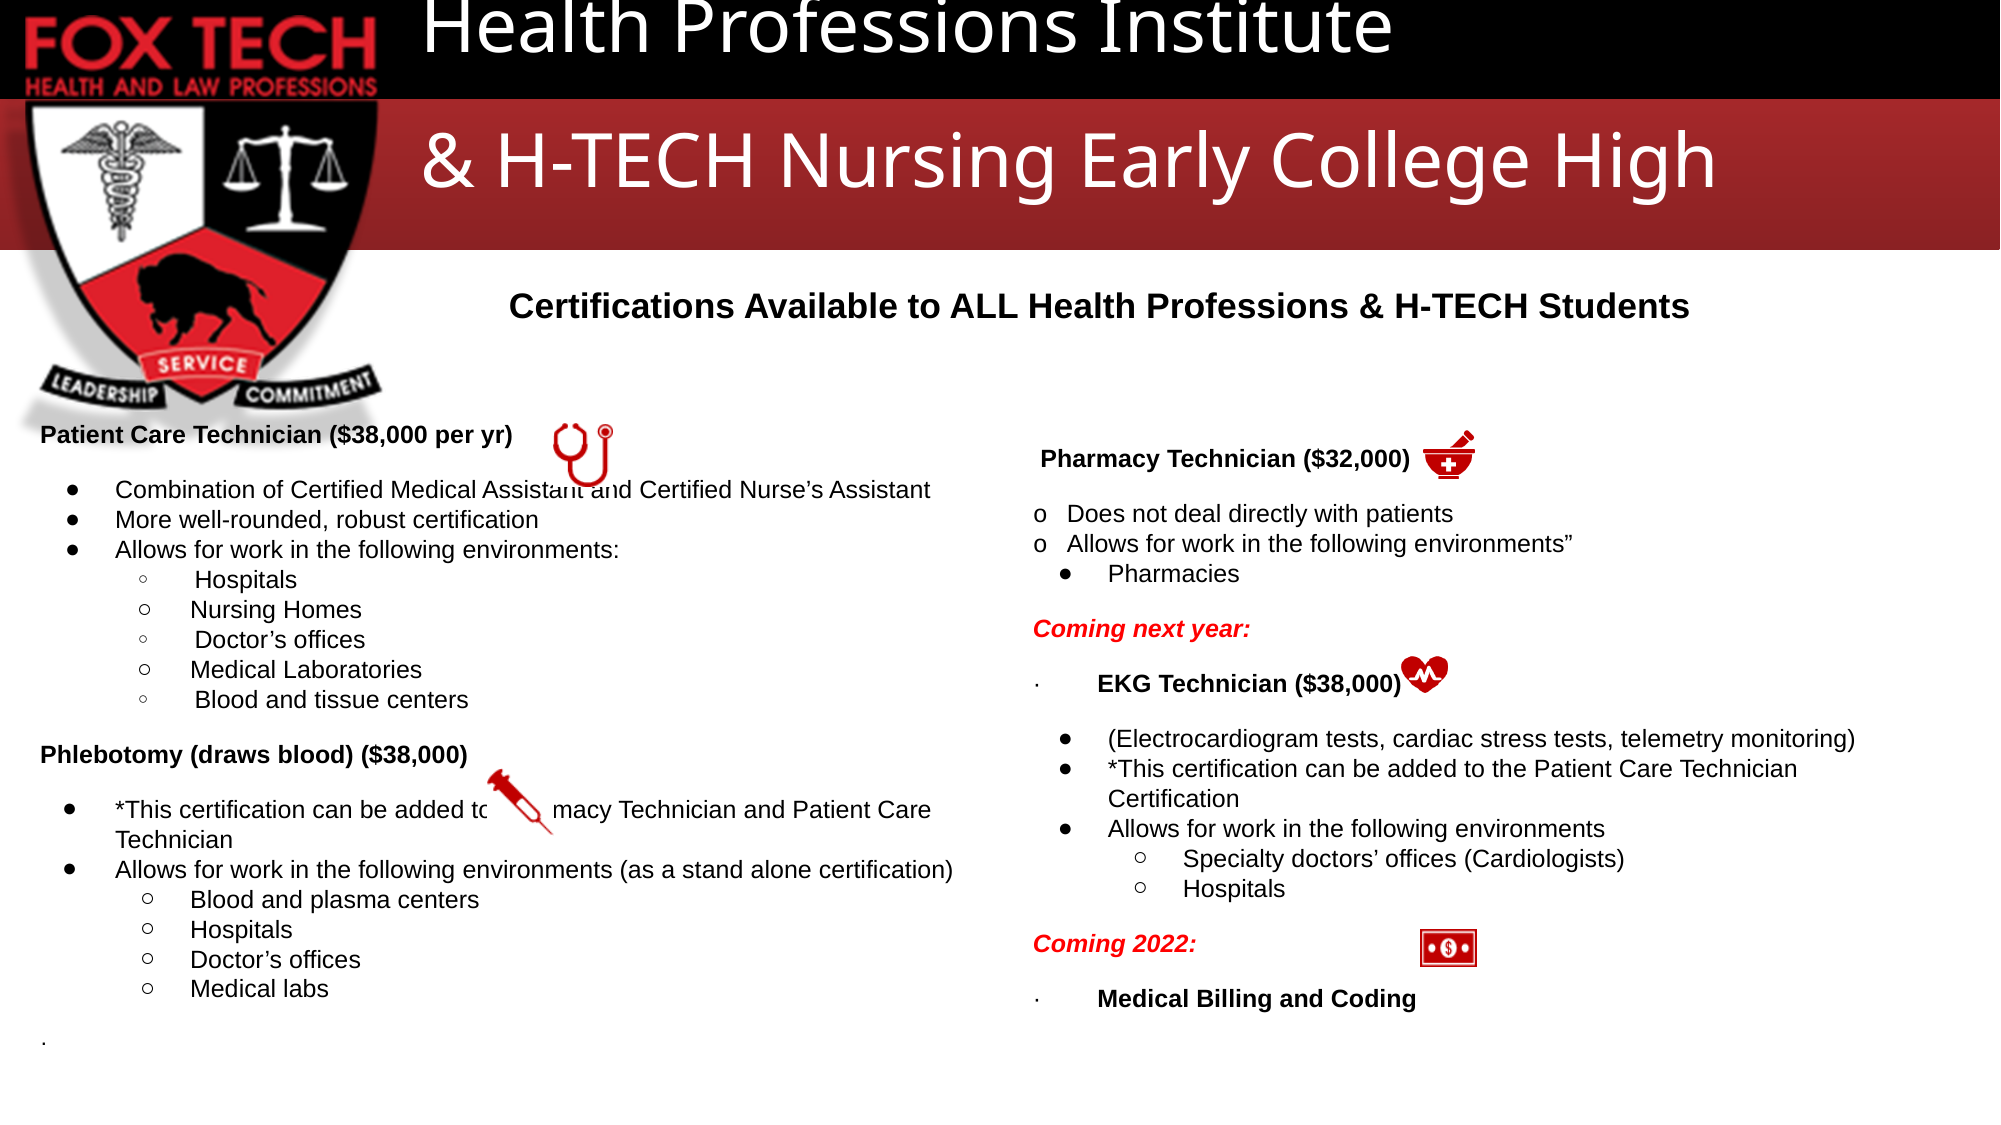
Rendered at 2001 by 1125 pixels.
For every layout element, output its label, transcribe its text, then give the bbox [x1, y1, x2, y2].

text_box Patient Care Technician ($38,000 per yr) Combination of Certified Medical Assistant and Certified Nurse’s Assistant More well-rounded, robust certification Allows for work in the following environments: Hospitals Nursing Homes Doctor’s offices Medical Laboratories Blood and tissue centers Phlebotomy (draws blood) ($38,000) *This certification can be added to Pharmacy Technician and Patient Care Technician Allows for work in the following environments (as a stand alone certification) Blood and plasma centers Hospitals Doctor’s offices Medical labs · [25, 411, 1000, 1112]
text_box Certifications Available to ALL Health Professions & H-TECH Students [493, 267, 1893, 341]
picture [1422, 430, 1475, 479]
title Health Professions Institute & H-TECH Nursing Early College High School [405, 42, 1987, 228]
picture [1420, 929, 1477, 967]
picture [25, 15, 394, 412]
text_box [0, 0, 2000, 97]
picture [487, 767, 554, 836]
picture [553, 422, 614, 487]
picture [1401, 655, 1448, 694]
text_box Pharmacy Technician ($32,000) o Does not deal directly with patients o Allows for work in the following environments” Pharmacies Coming next year: · EKG Technician ($38,000) (Electrocardiogram tests, cardiac stress tests, telemetry monitoring) *This certification can be added to the Patient Care Technician Certification Allows for work in the following environments Specialty doctors’ offices (Cardiologists) Hospitals Coming 2022: · Medical Billing and Coding [1017, 428, 1893, 1087]
